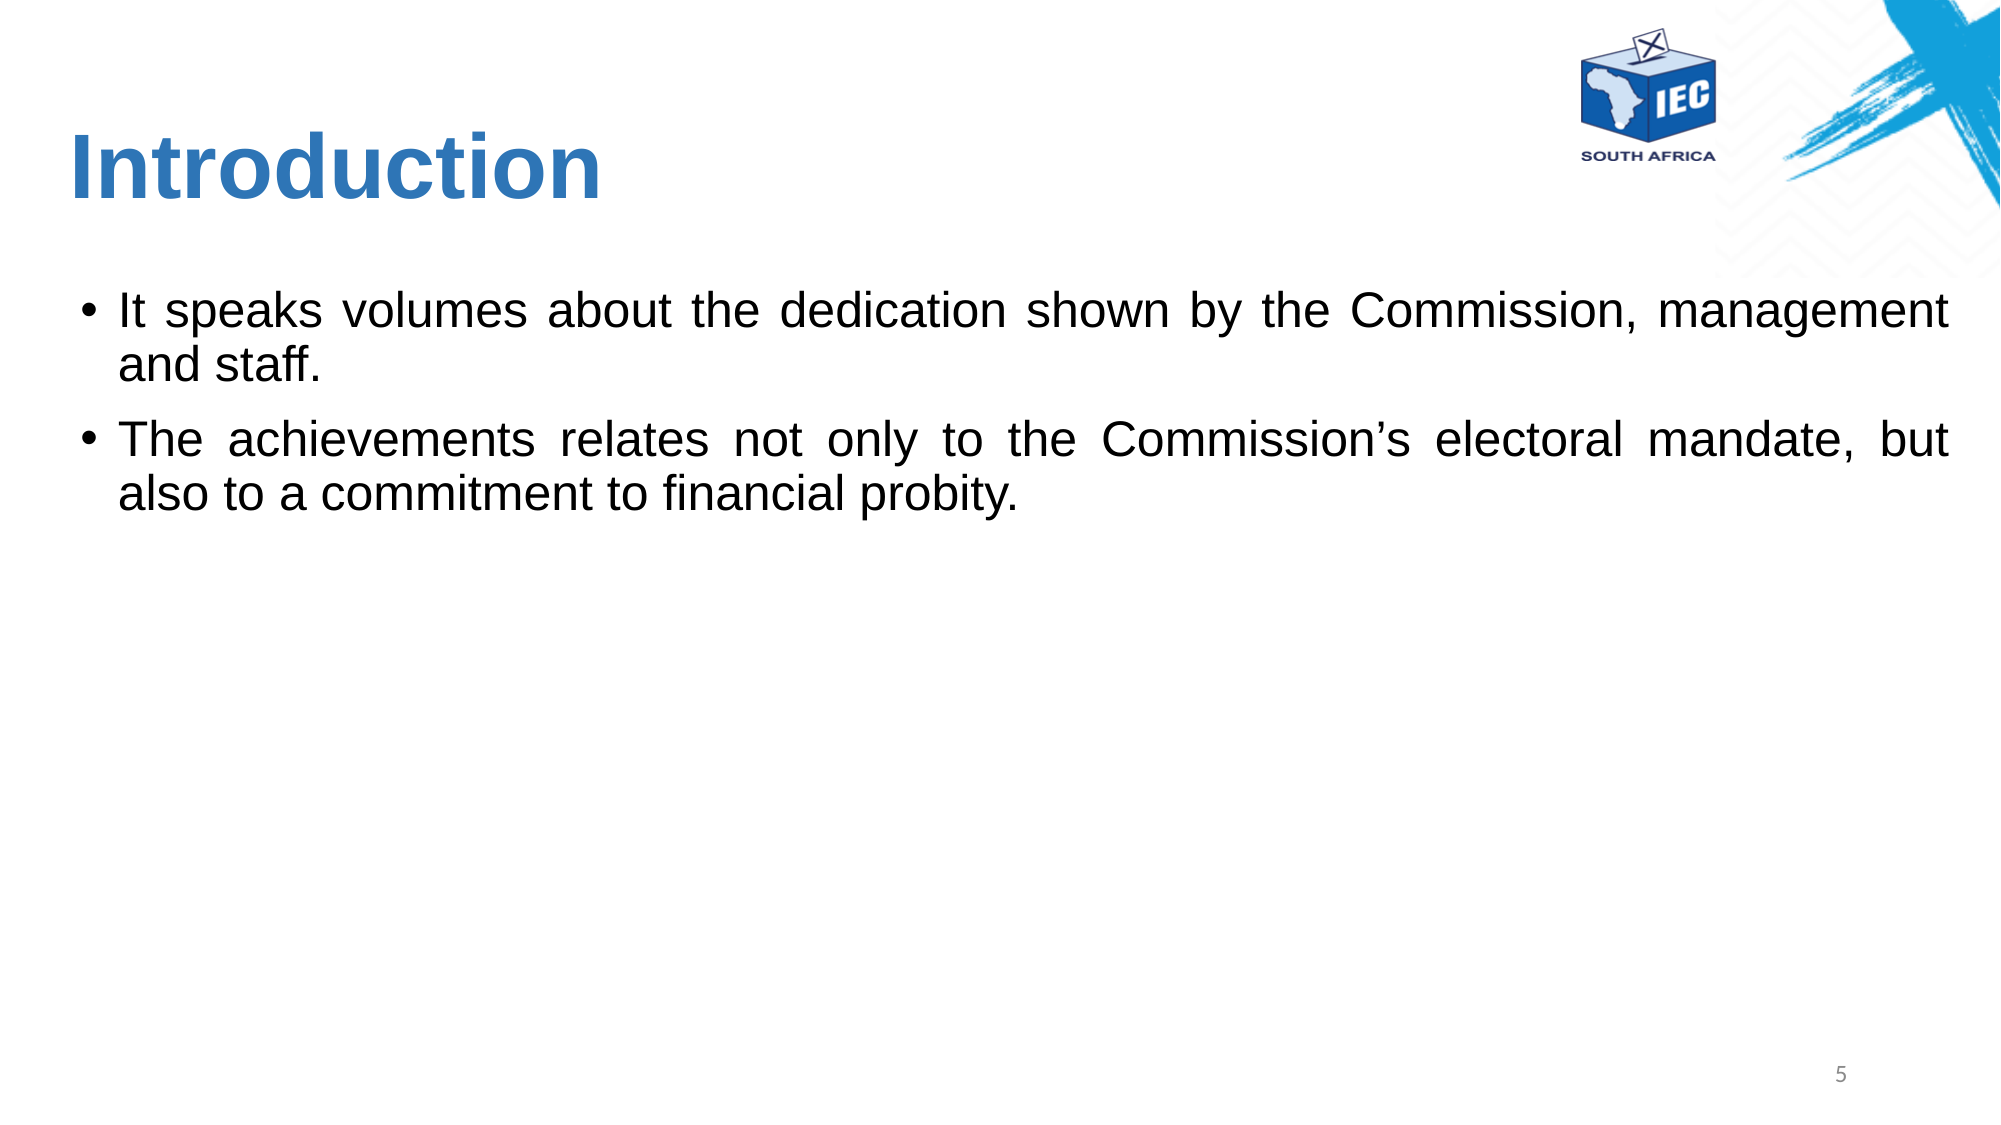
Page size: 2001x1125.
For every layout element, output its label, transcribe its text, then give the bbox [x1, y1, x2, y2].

slide_number 5 [1412, 1042, 1863, 1103]
list It speaks volumes about the dedication shown by the Commission, management and staff. The achievements relates not only to the Commission’s electoral mandate, but also to a commitment to financial probity. [65, 277, 1966, 1103]
picture [1581, 0, 2000, 278]
title Introduction [31, 59, 1715, 278]
